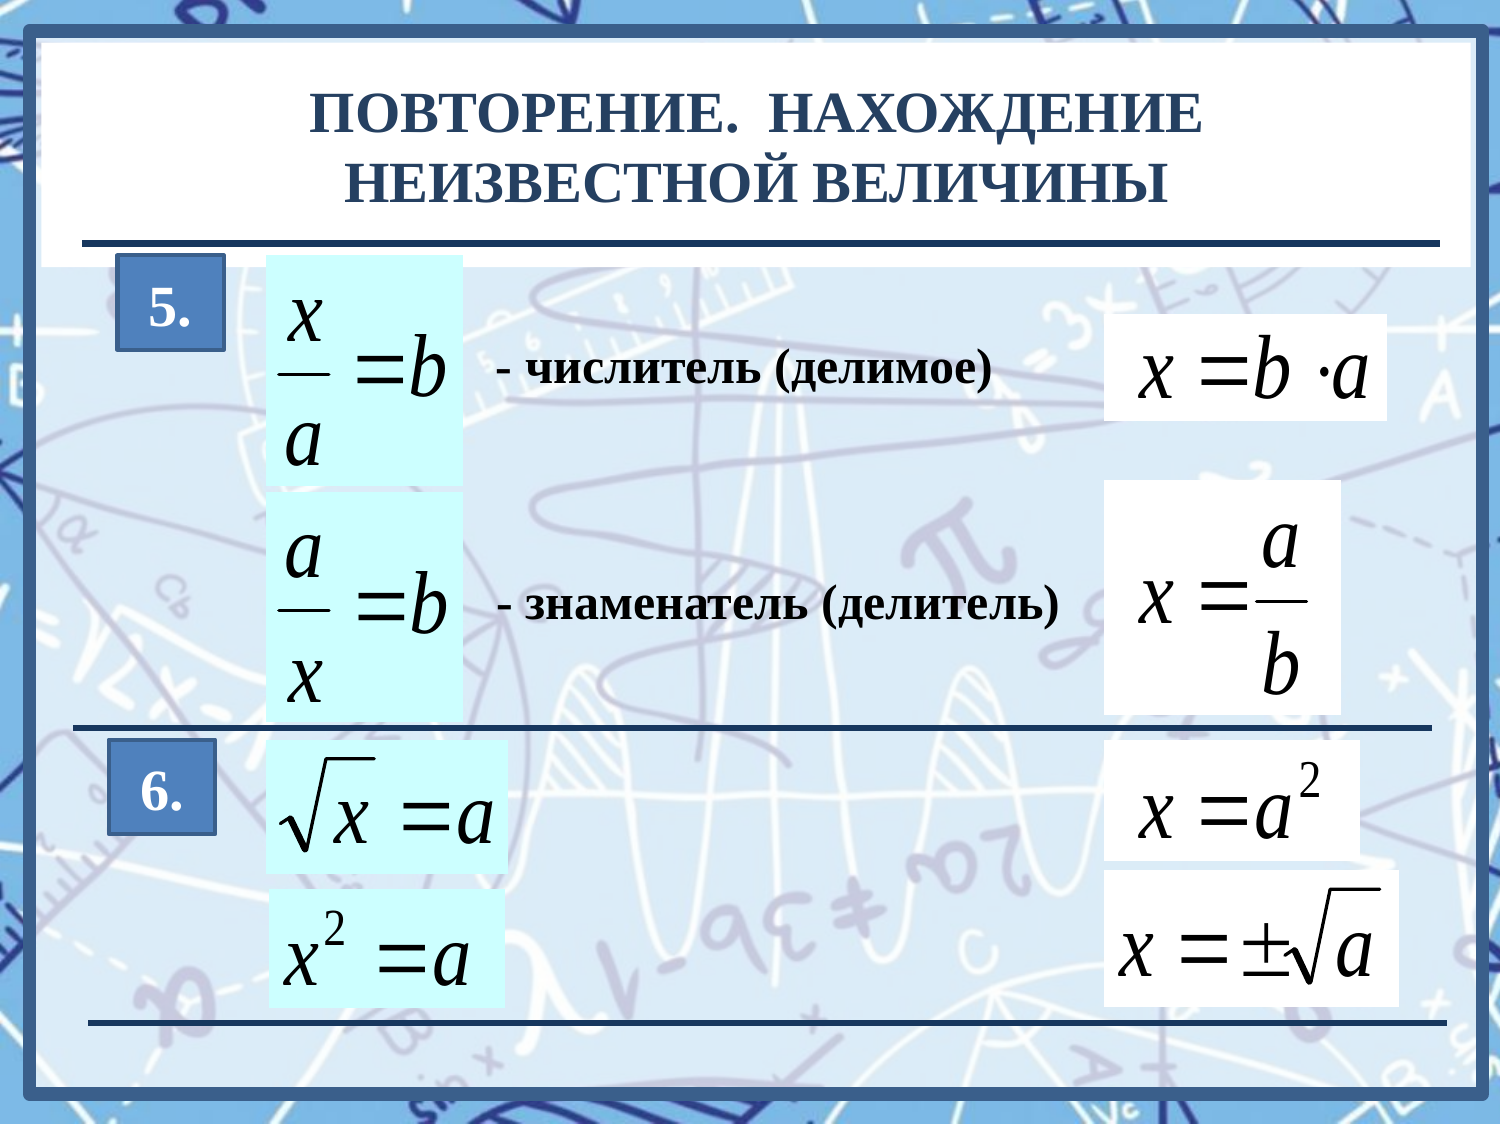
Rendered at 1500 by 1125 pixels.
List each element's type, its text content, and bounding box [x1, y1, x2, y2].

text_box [1104, 869, 1400, 1007]
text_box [1104, 739, 1361, 862]
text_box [1104, 479, 1341, 716]
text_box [1104, 314, 1387, 421]
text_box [268, 888, 506, 1009]
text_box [265, 739, 509, 874]
text_box - знаменатель (делитель) [481, 562, 1076, 638]
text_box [265, 255, 463, 487]
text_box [265, 491, 464, 723]
text_box 5. [115, 253, 226, 352]
picture [0, 0, 1500, 1124]
text_box ПОВТОРЕНИЕ. Нахождение неизвестной величины [294, 66, 1220, 222]
text_box - числитель (делимое) [480, 326, 1009, 401]
text_box 6. [107, 738, 217, 836]
